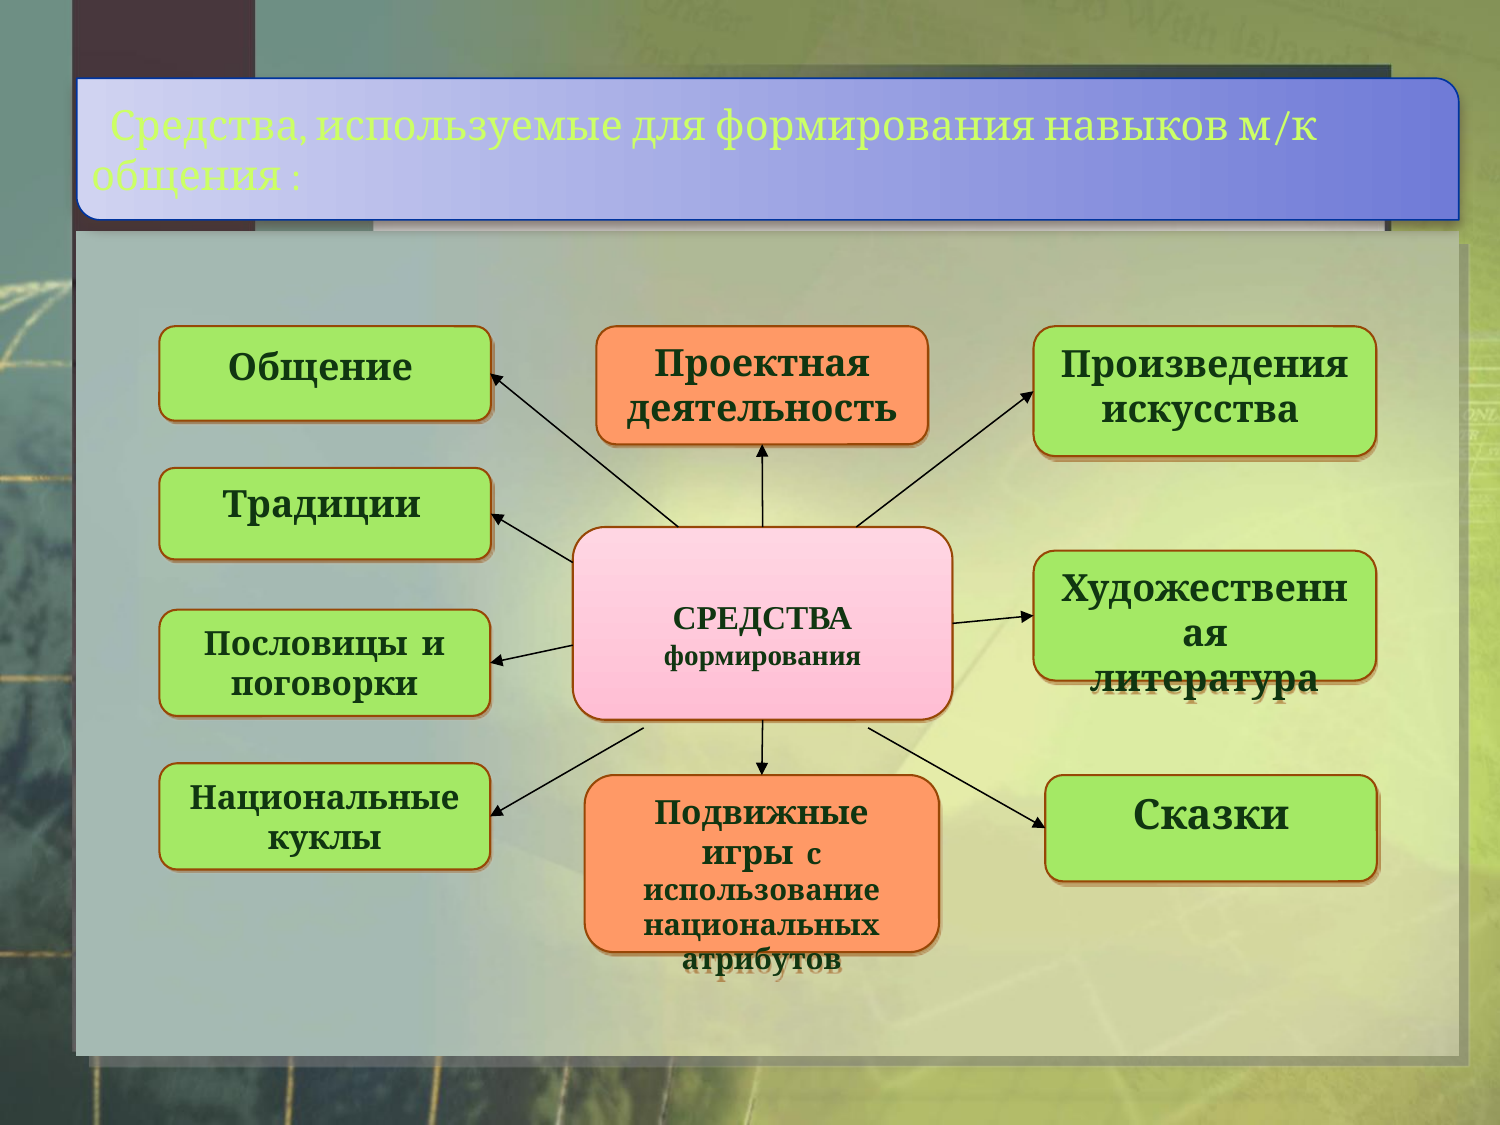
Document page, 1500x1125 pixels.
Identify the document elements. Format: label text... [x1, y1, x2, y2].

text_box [855, 390, 1034, 528]
picture [0, 0, 1500, 1125]
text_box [867, 727, 1046, 829]
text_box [490, 513, 574, 563]
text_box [489, 644, 574, 664]
text_box Средства, используемые для формирования навыков м/к общения : [75, 77, 1460, 221]
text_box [952, 615, 1034, 624]
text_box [489, 727, 644, 817]
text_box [489, 373, 679, 528]
